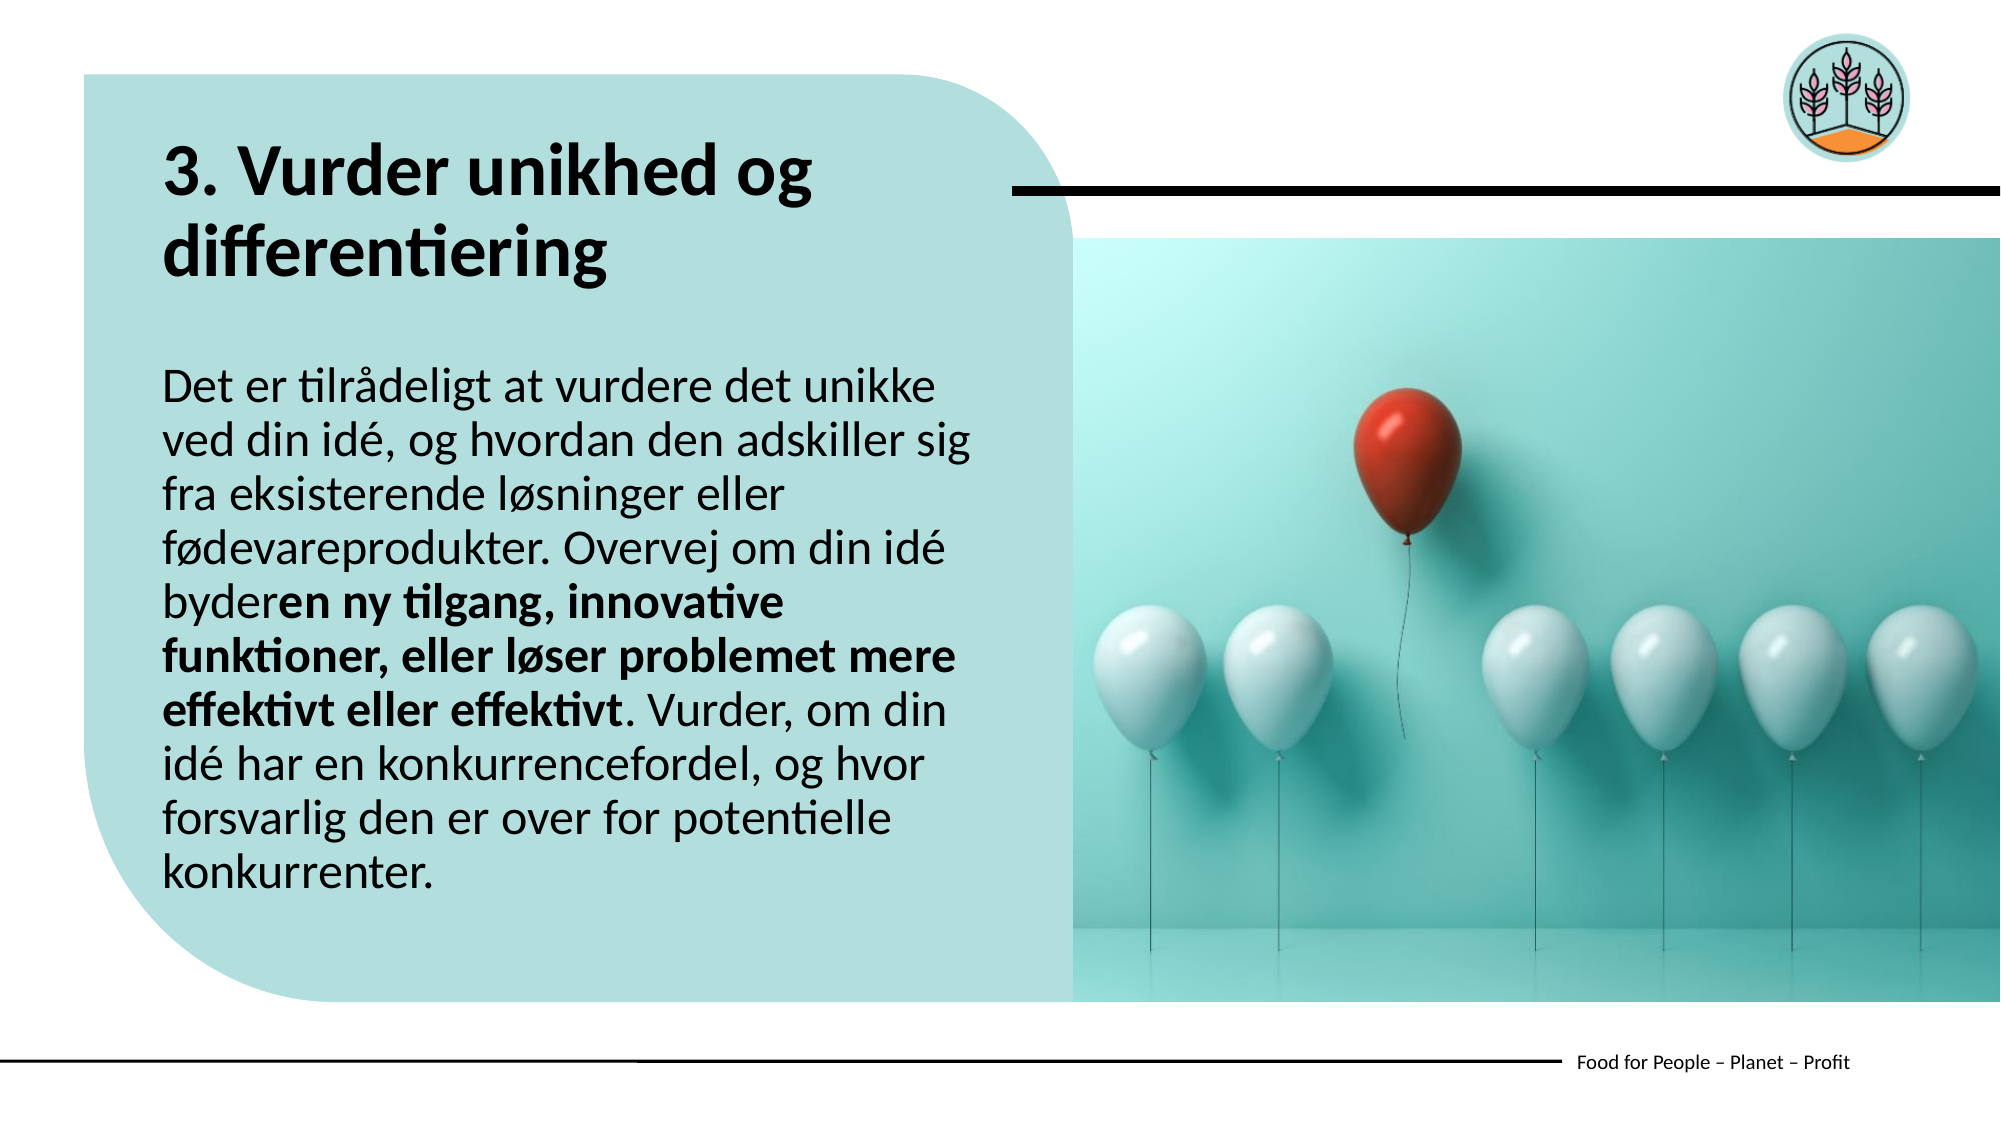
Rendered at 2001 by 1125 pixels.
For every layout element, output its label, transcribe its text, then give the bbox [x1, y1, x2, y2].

list 3. Vurder unikhed og differentiering [147, 123, 1049, 287]
picture [1073, 238, 2000, 1003]
list Det er tilrådeligt at vurdere det unikke ved din idé, og hvordan den adskiller sig fra eksisterende løsninger eller fødevareprodukter. Overvej om din idé byderen ny tilgang, innovative funktioner, eller løser problemet mere effektivt eller effektivt. Vurder, om din idé har en konkurrencefordel, og hvor forsvarlig den er over for potentielle konkurrenter. [147, 351, 1019, 921]
picture [1762, 20, 1928, 181]
